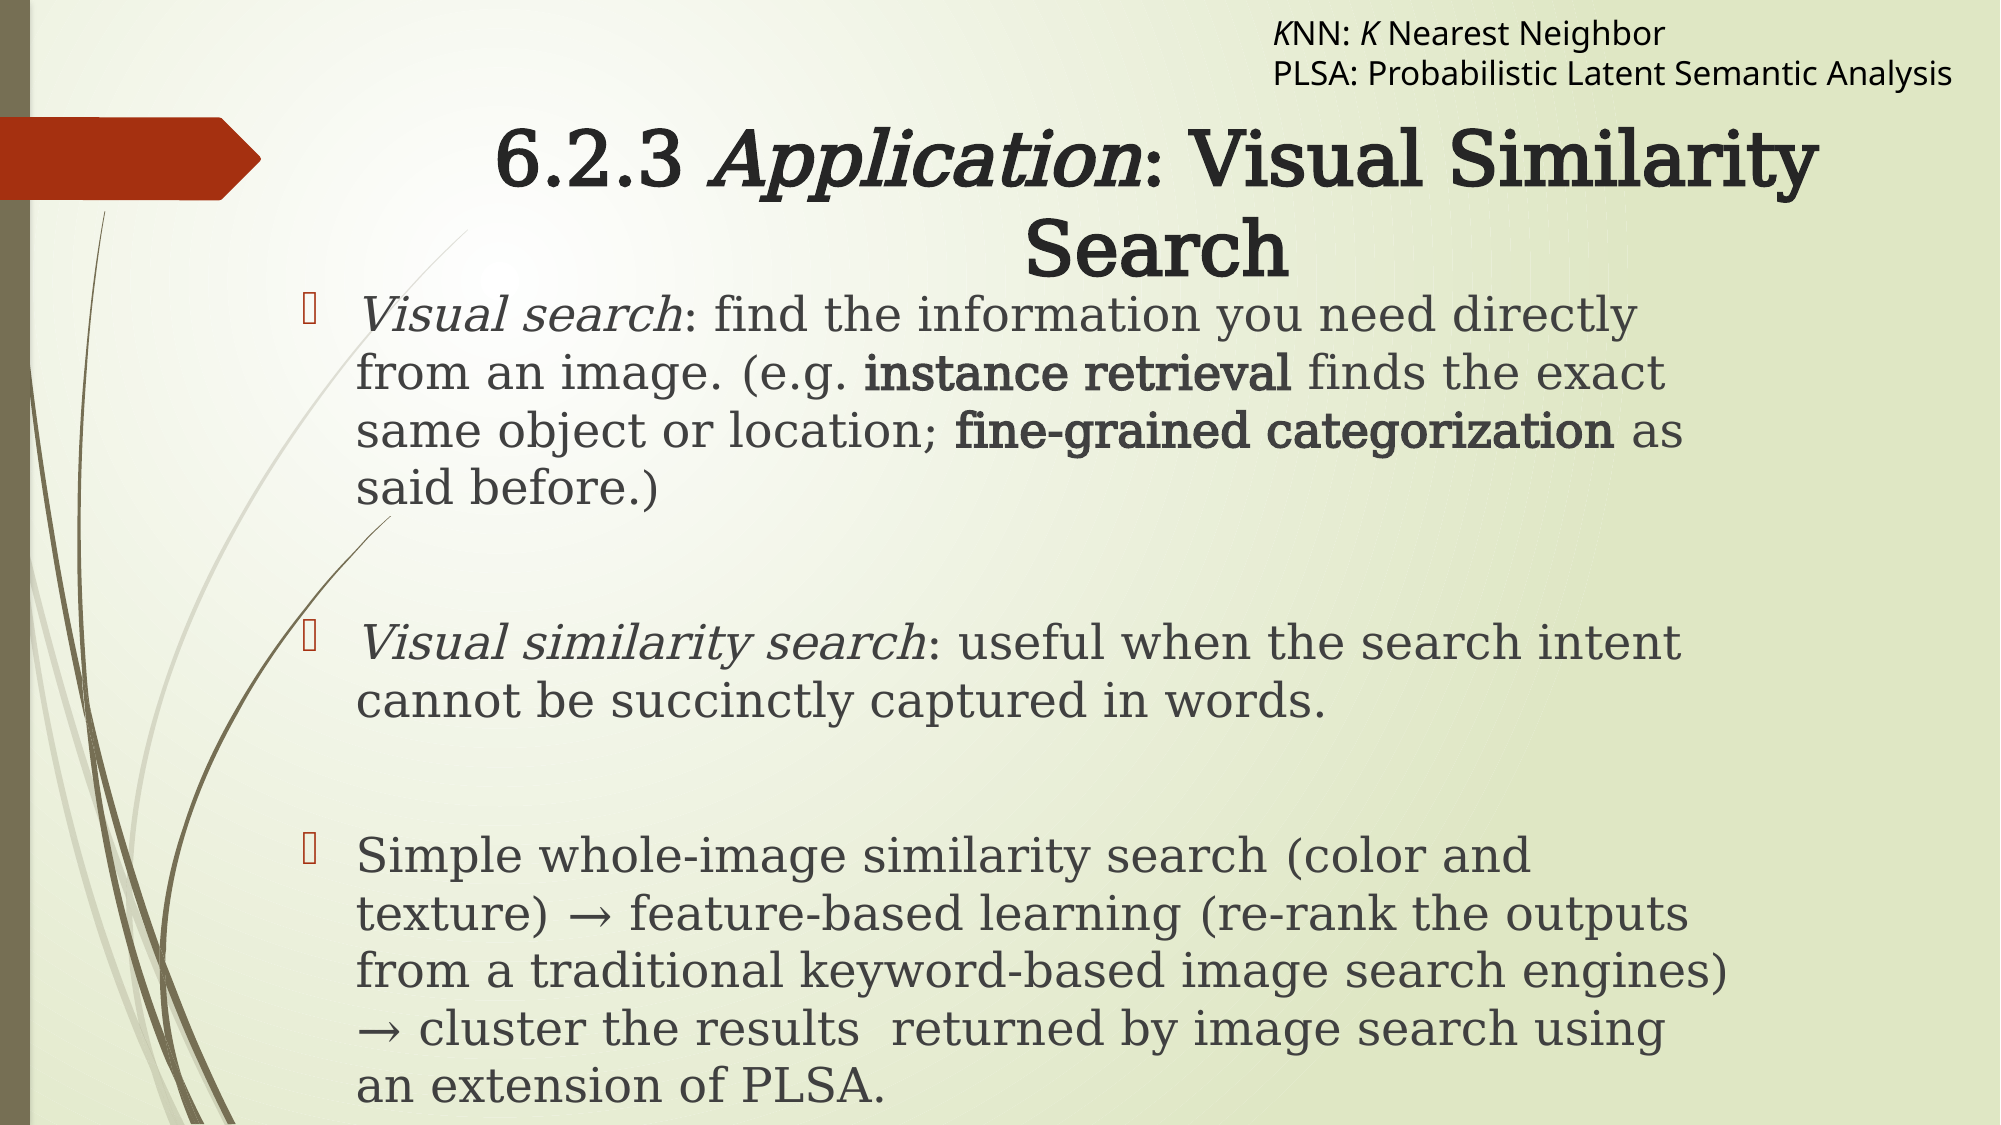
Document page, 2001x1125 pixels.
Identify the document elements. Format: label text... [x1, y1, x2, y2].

text_box KNN: K Nearest Neighbor PLSA: Probabilistic Latent Semantic Analysis [1257, 4, 2000, 100]
title 6.2.3 Application: Visual Similarity Search [425, 102, 1888, 313]
list Visual search: find the information you need directly from an image. (e.g. instance retrieval finds the exact same object or location; fine-grained categorization as said before.) Visual similarity search: useful when the search intent cannot be succinctly captured in words. Simple whole-image similarity search (color and texture) → feature-based learning (re-rank the outputs from a traditional keyword-based image search engines) → cluster the results returned by image search using an extension of PLSA. [286, 276, 1750, 1125]
